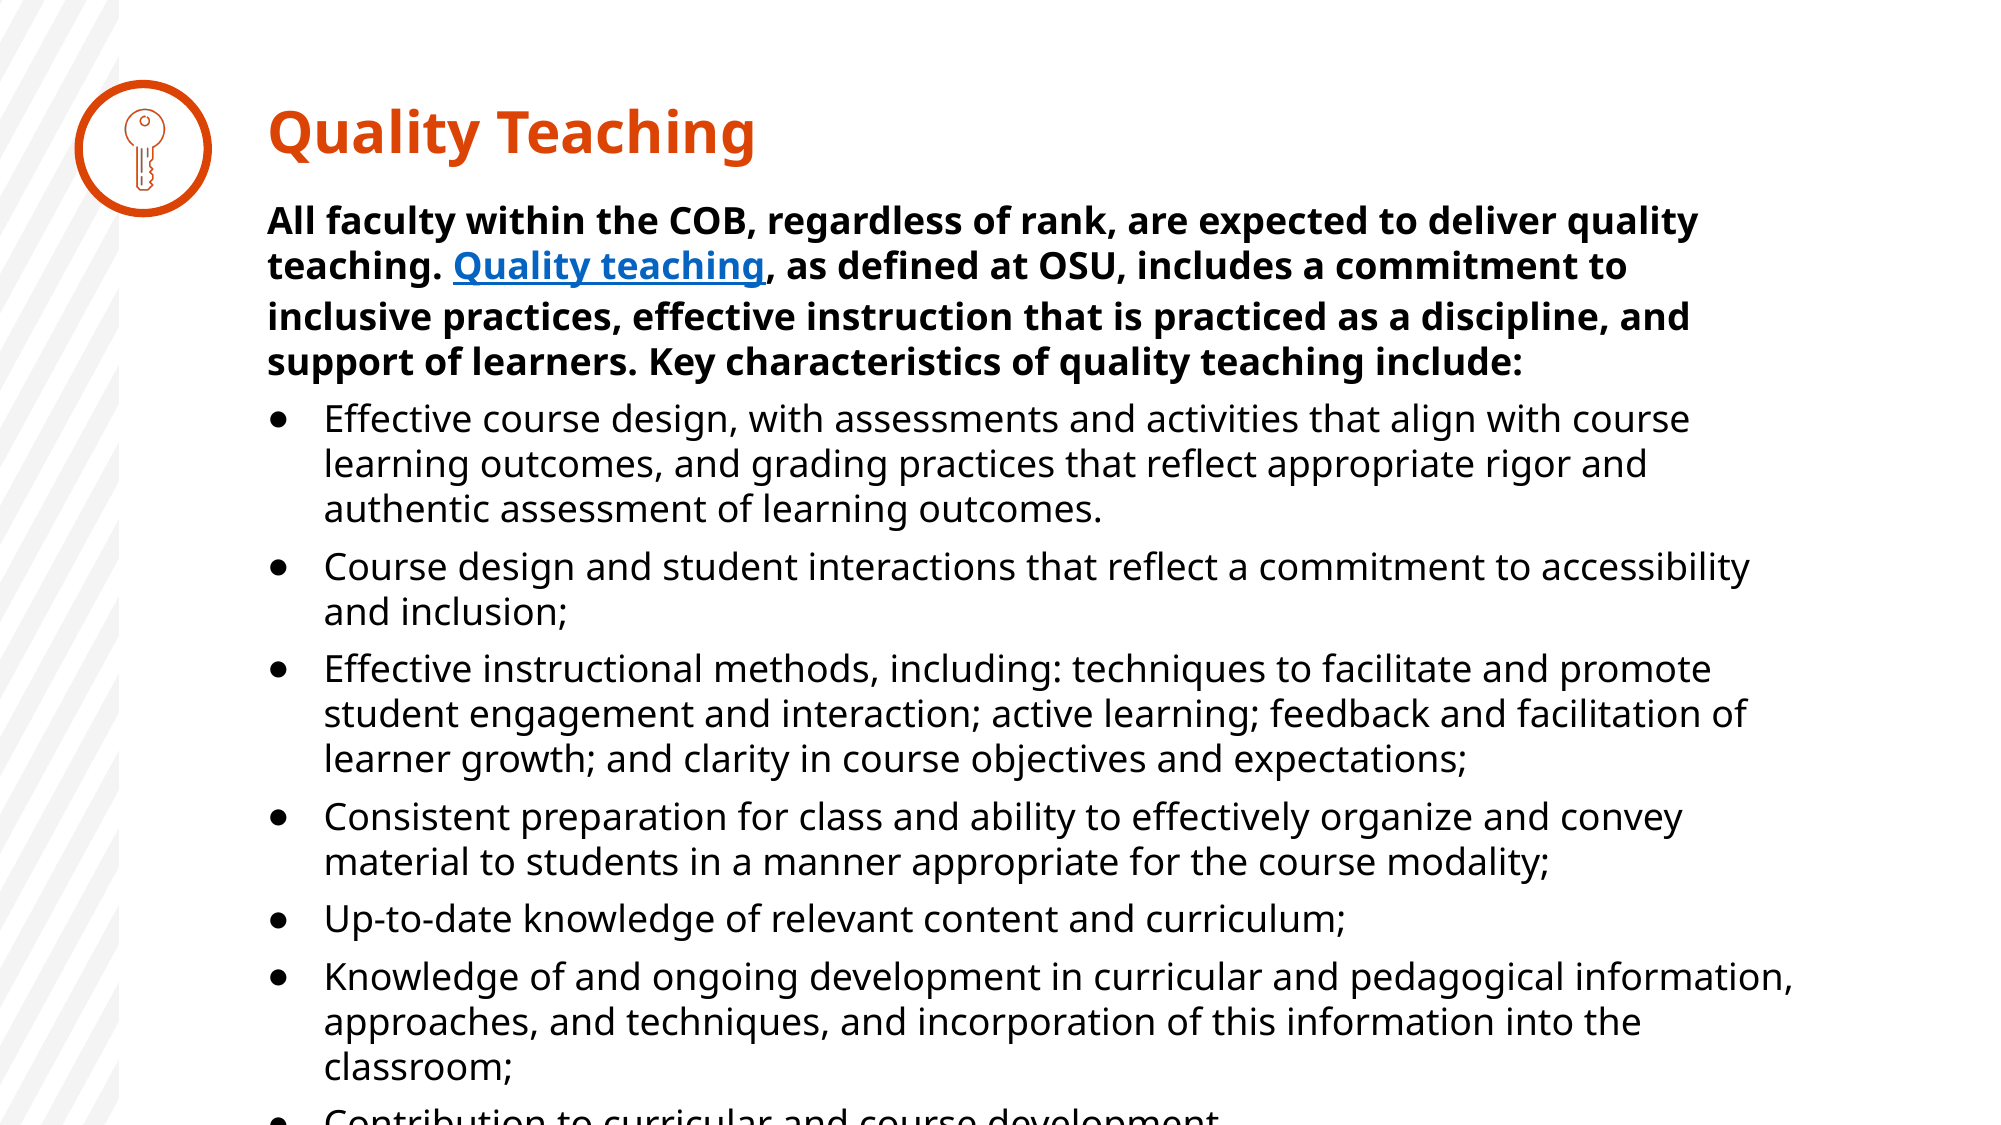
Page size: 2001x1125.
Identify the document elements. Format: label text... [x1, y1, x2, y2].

picture [0, 0, 119, 1125]
text_box All faculty within the COB, regardless of rank, are expected to deliver quality teaching. Quality teaching, as defined at OSU, includes a commitment to inclusive practices, effective instruction that is practiced as a discipline, and support of learners. Key characteristics of quality teaching include: Effective course design, with assessments and activities that align with course learning outcomes, and grading practices that reflect appropriate rigor and authentic assessment of learning outcomes. Course design and student interactions that reflect a commitment to accessibility and inclusion; Effective instructional methods, including: techniques to facilitate and promote student engagement and interaction; active learning; feedback and facilitation of learner growth; and clarity in course objectives and expectations; Consistent preparation for class and ability to effectively organize and convey material to students in a manner appropriate for the course modality; Up-to-date knowledge of relevant content and curriculum; Knowledge of and ongoing development in curricular and pedagogical information, approaches, and techniques, and incorporation of this information into the classroom; Contribution to curricular and course development. [252, 189, 1811, 1125]
picture [101, 107, 184, 191]
title Quality Teaching [252, 78, 1688, 189]
